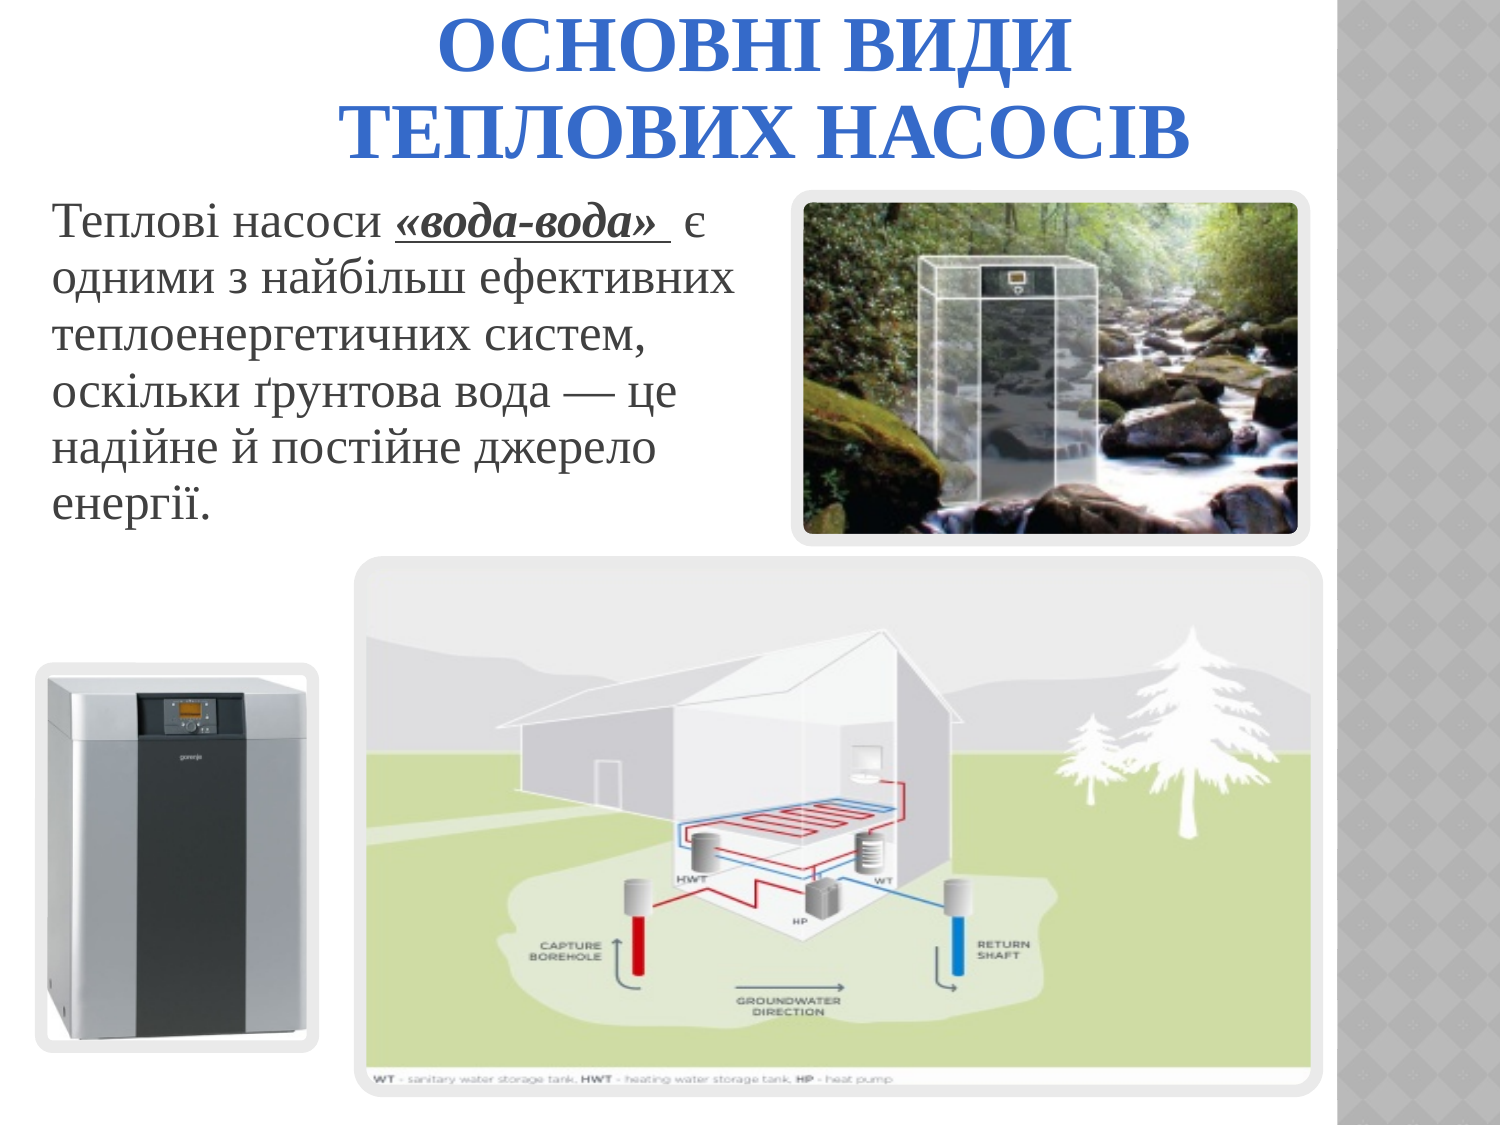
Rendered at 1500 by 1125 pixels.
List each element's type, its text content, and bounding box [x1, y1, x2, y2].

title Основні види теплових насосів [29, 0, 1500, 176]
picture [359, 562, 1318, 1092]
list Теплові насоси «вода-вода» є одними з найбільш ефективних теплоенергетичних систем, оскільки ґрунтова вода — це надійне й постійне джерело енергії. [29, 184, 774, 575]
picture [41, 668, 314, 1047]
picture [796, 196, 1305, 541]
